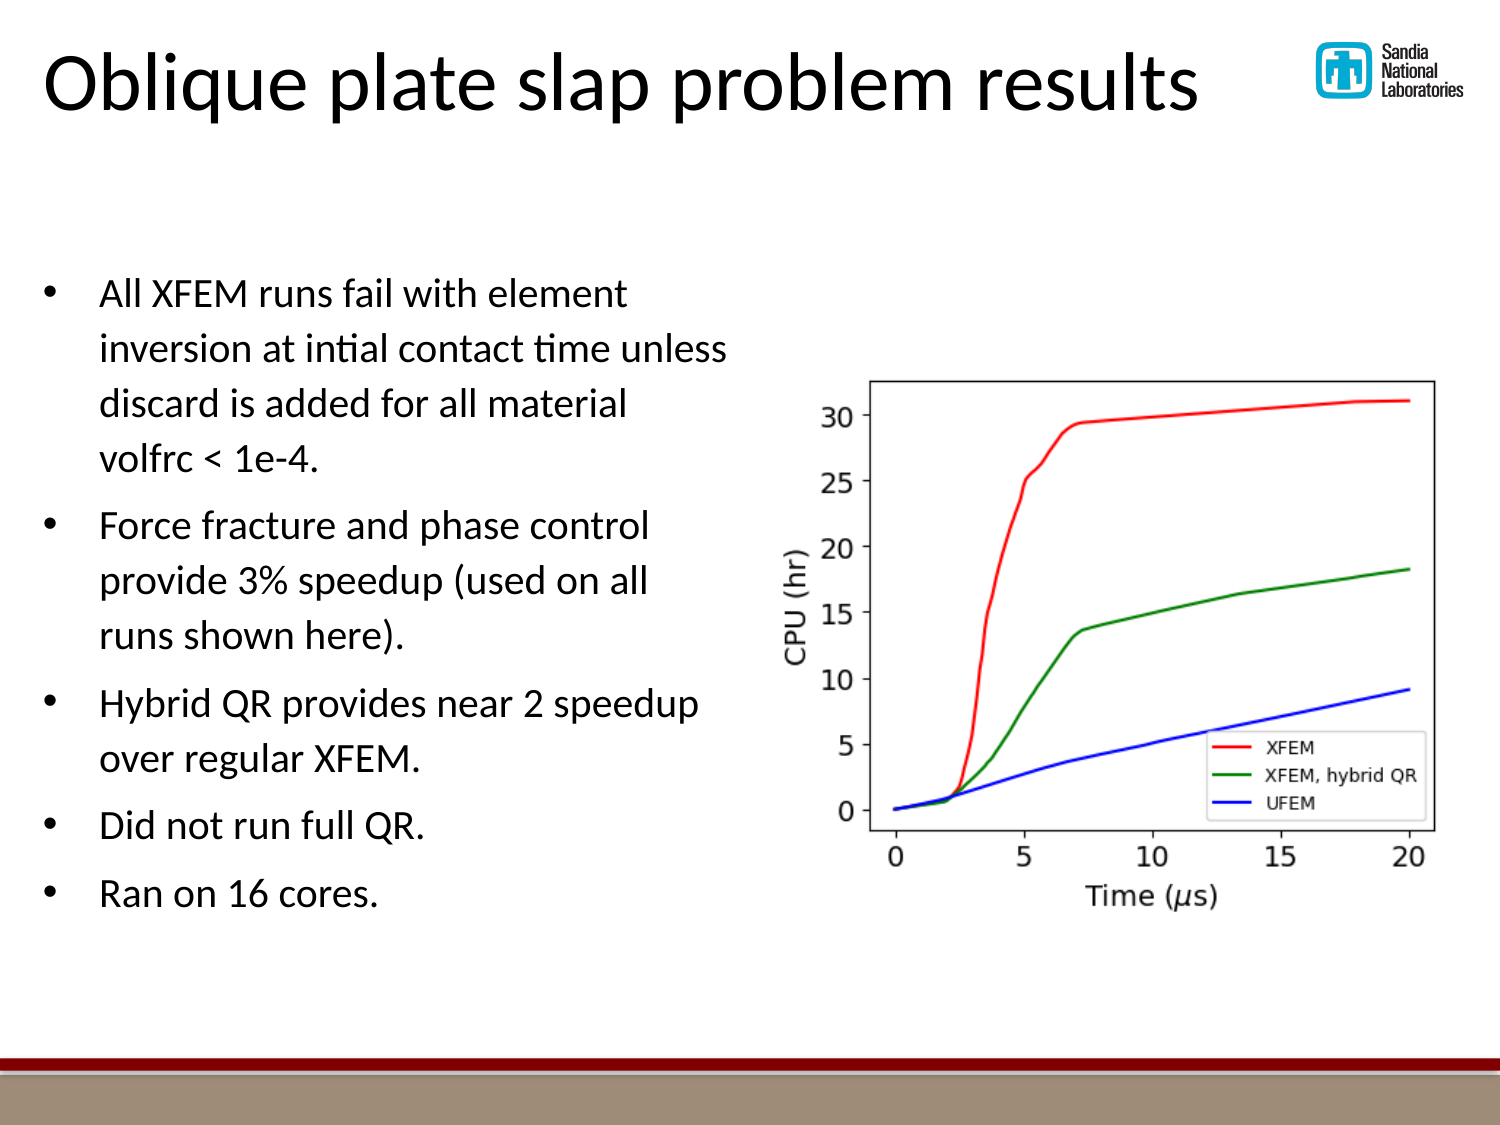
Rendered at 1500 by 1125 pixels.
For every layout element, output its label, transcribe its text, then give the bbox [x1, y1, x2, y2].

picture [1312, 37, 1467, 105]
picture [769, 362, 1453, 928]
title Oblique plate slap problem results [28, 29, 1267, 124]
